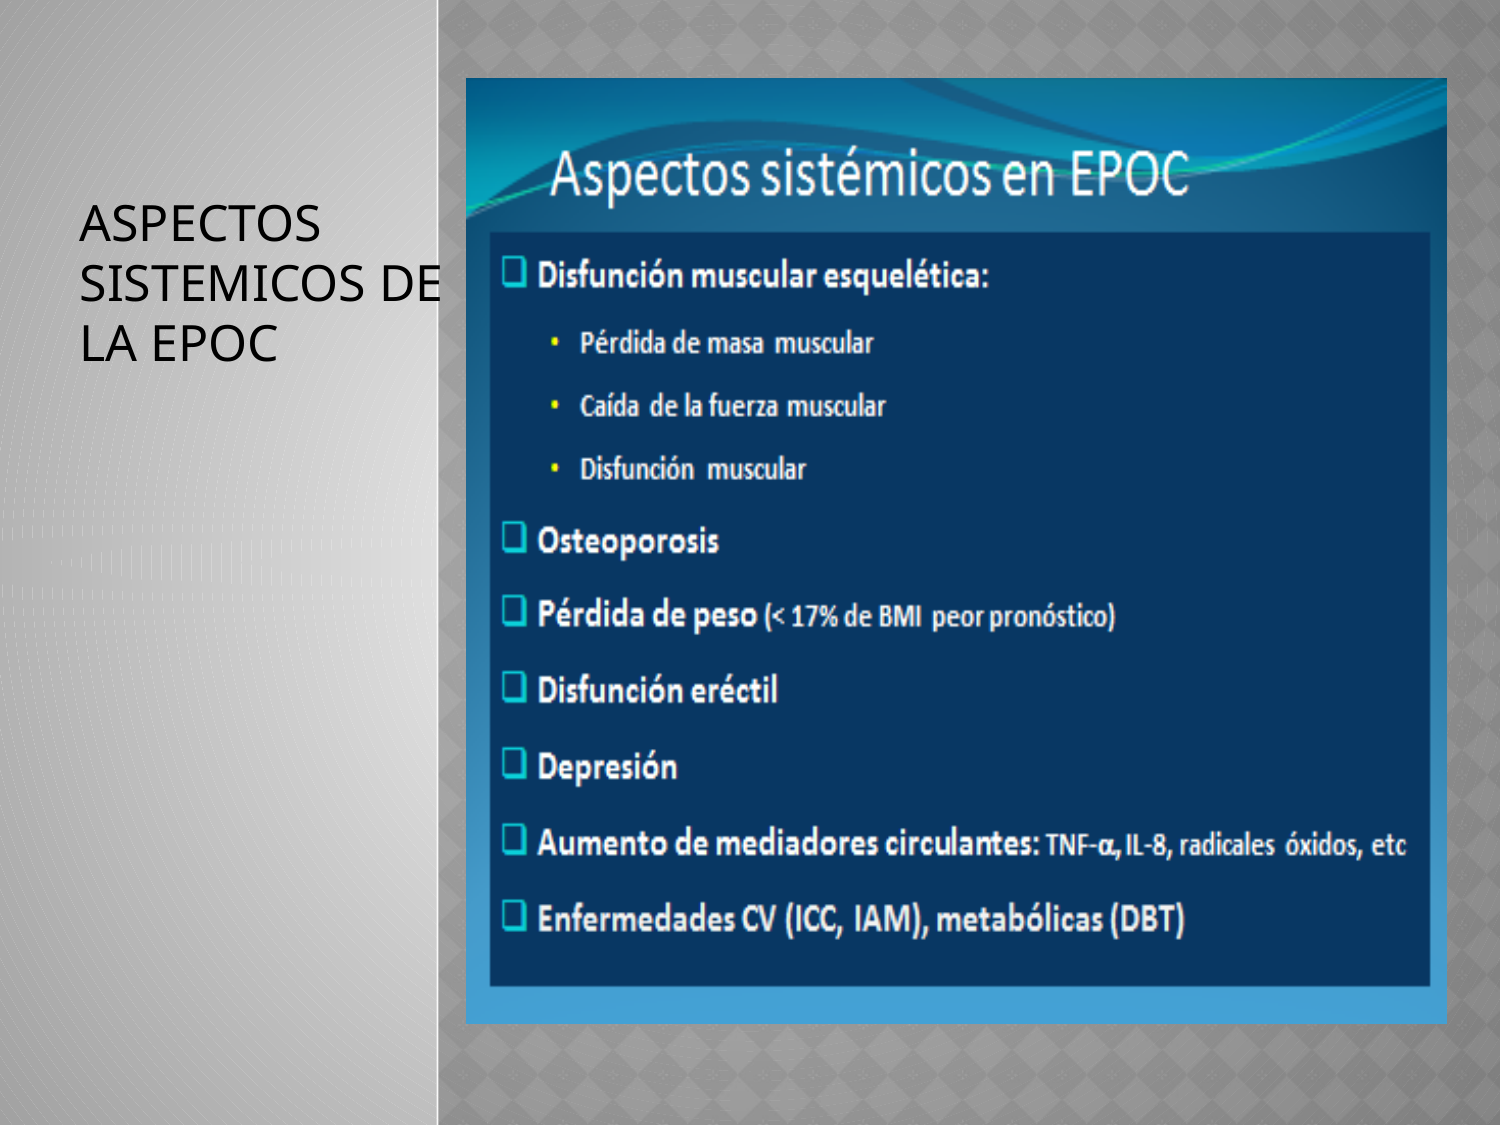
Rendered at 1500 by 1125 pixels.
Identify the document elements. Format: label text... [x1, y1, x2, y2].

text_box ASPECTOS SISTEMICOS DE LA EPOC [64, 184, 460, 380]
picture [465, 77, 1448, 1024]
